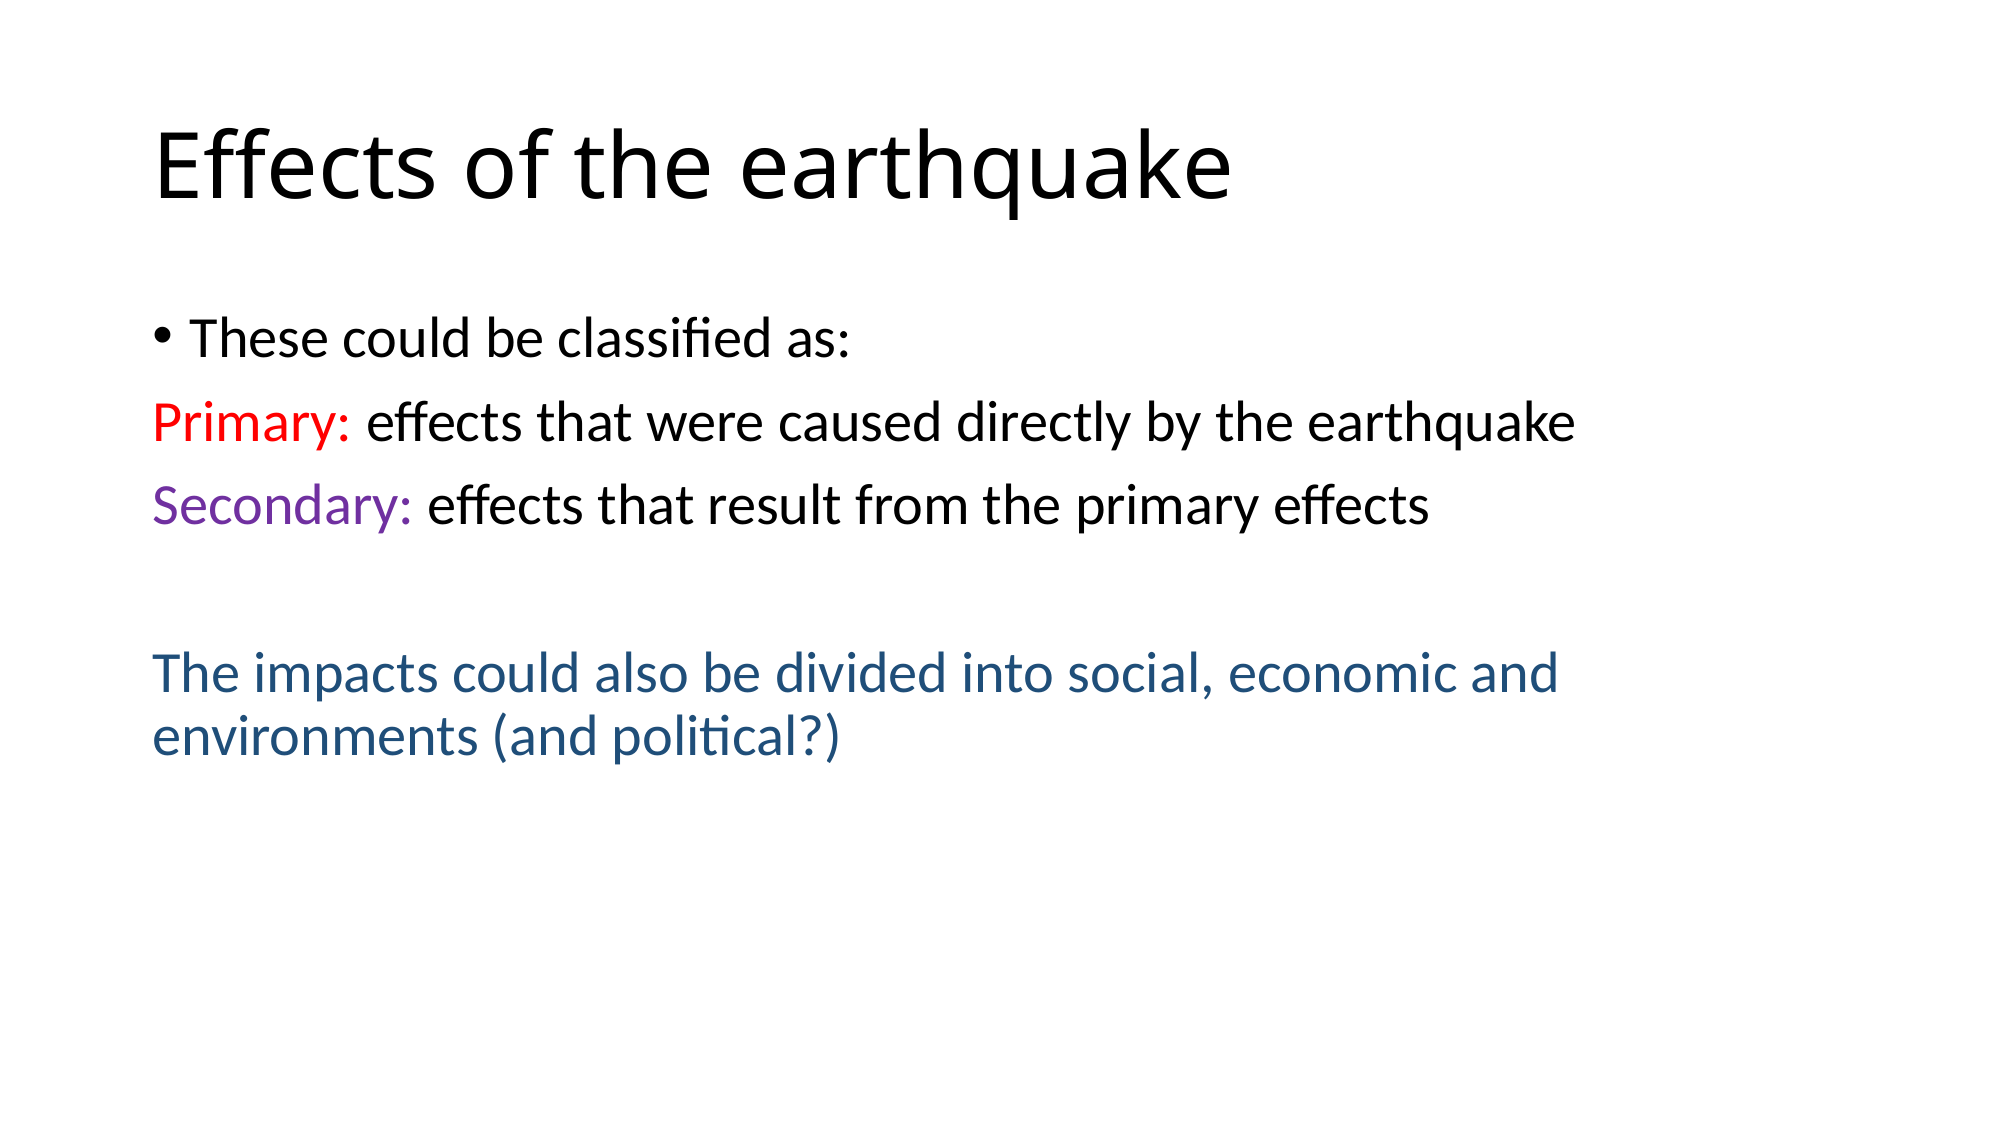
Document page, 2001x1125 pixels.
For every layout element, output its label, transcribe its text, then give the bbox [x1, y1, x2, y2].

title Effects of the earthquake [137, 59, 1863, 278]
list These could be classified as: Primary: effects that were caused directly by the earthquake Secondary: effects that result from the primary effects The impacts could also be divided into social, economic and environments (and political?) [137, 299, 1863, 1014]
